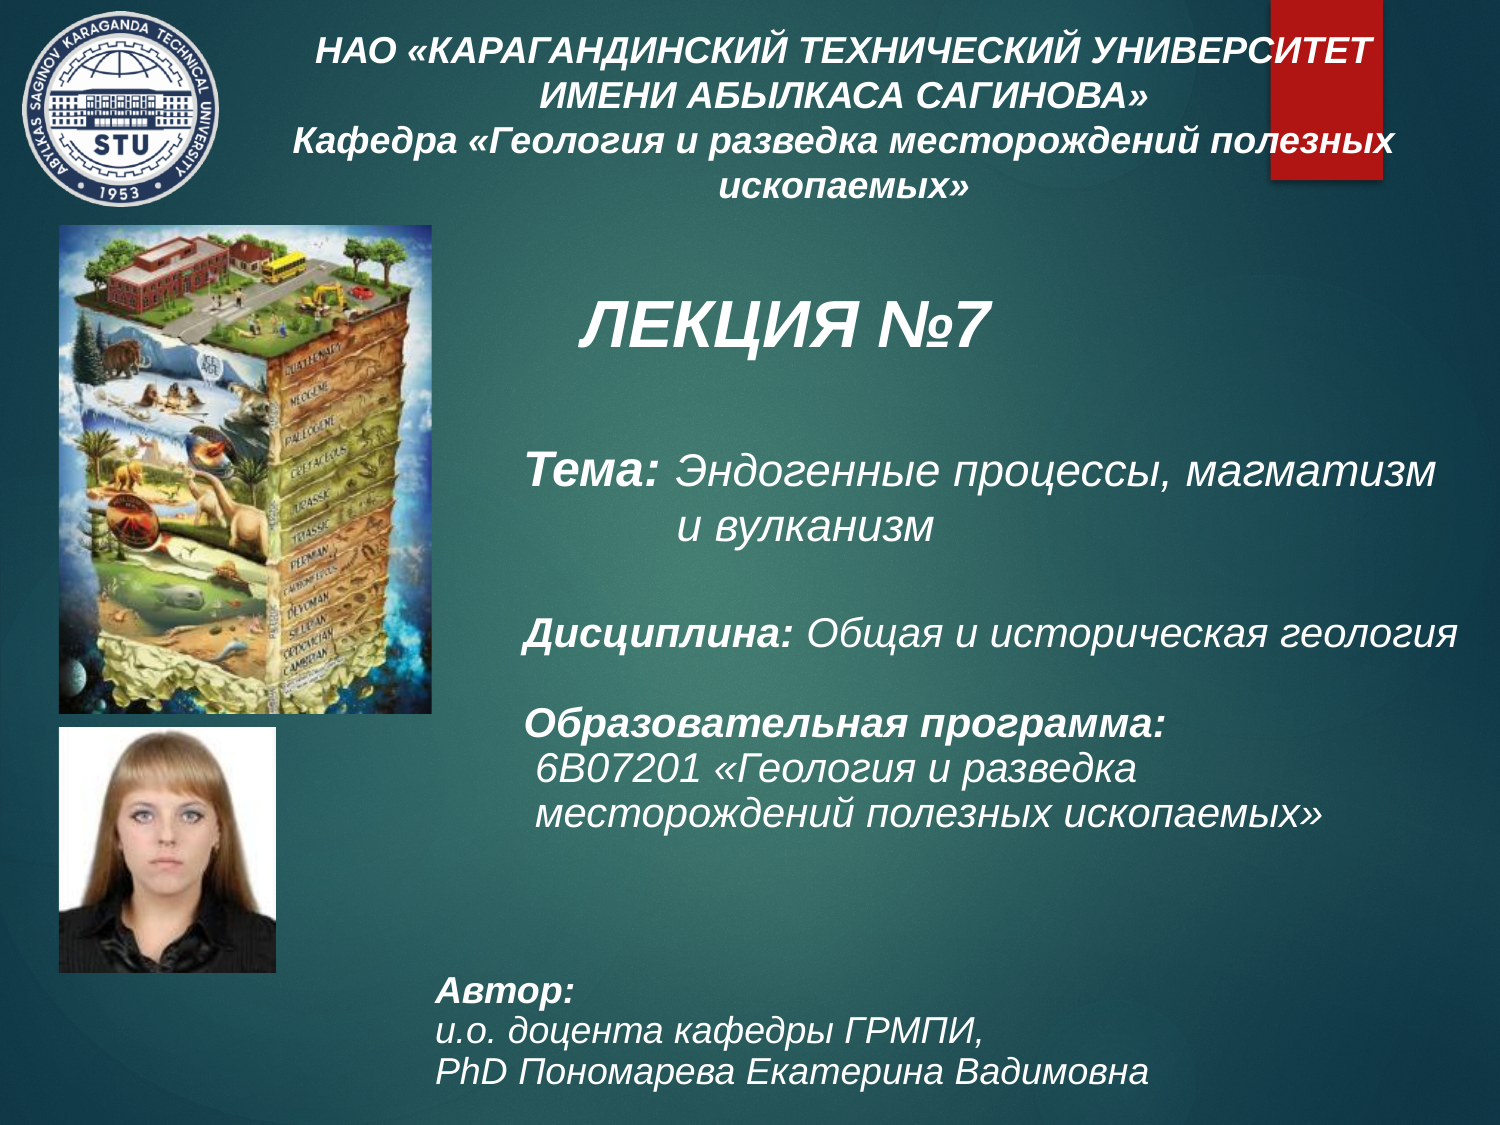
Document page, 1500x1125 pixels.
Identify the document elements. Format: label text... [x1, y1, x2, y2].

text_box ЛЕКЦИЯ №7 Тема: Эндогенные процессы, магматизм и вулканизм Дисциплина: Общая и историческая геология Образовательная программа: 6В07201 «Геология и разведка месторождений полезных ископаемых» Автор: и.о. доцента кафедры ГРМПИ, PhD Пономарева Екатерина Вадимовна [22, 118, 1478, 1100]
text_box НАО «КАРАГАНДИНСКИЙ ТЕХНИЧЕСКИЙ УНИВЕРСИТЕТ ИМЕНИ АБЫЛКАСА САГИНОВА» Кафедра «Геология и разведка месторождений полезных ископаемых» [229, 19, 1459, 274]
picture [58, 224, 432, 714]
picture [22, 10, 219, 208]
picture [58, 727, 277, 973]
